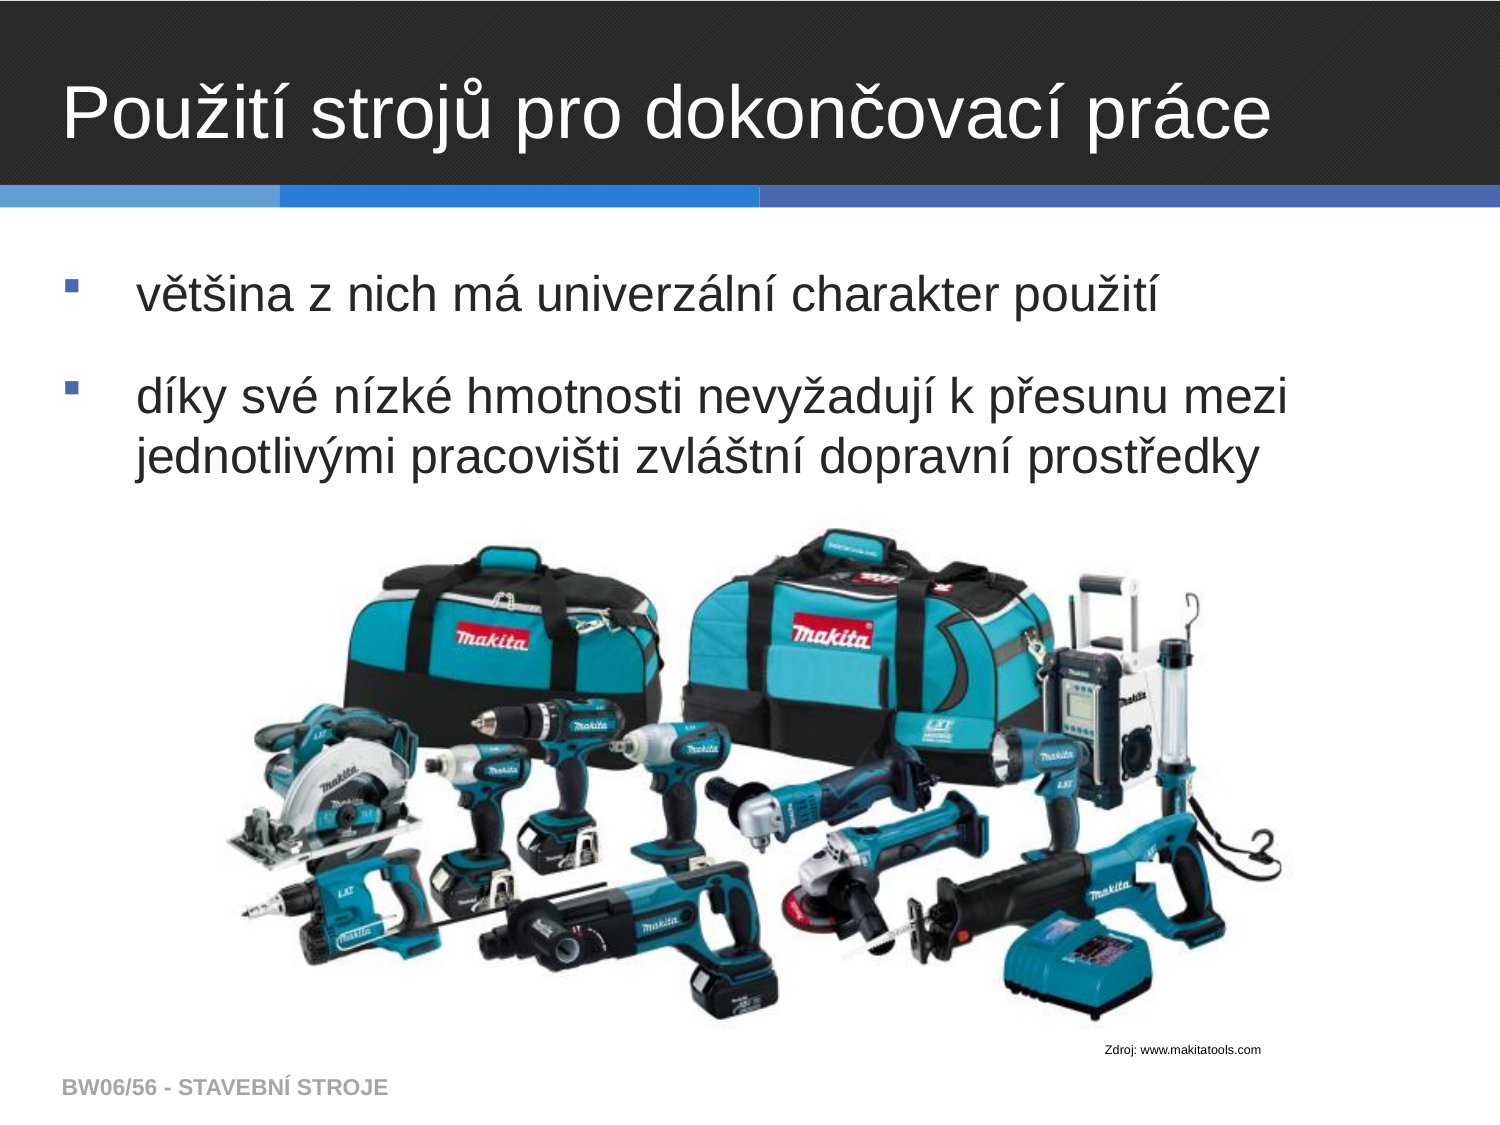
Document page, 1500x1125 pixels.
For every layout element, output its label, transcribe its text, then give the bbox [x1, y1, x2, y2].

list většina z nich má univerzální charakter použití díky své nízké hmotnosti nevyžadují k přesunu mezi jednotlivými pracovišti zvláštní dopravní prostředky [46, 254, 1454, 1019]
picture [191, 490, 1306, 1057]
title Použití strojů pro dokončovací práce [46, 29, 1453, 189]
footer BW06/56 - STAVEBNÍ STROJE [46, 1055, 1052, 1116]
